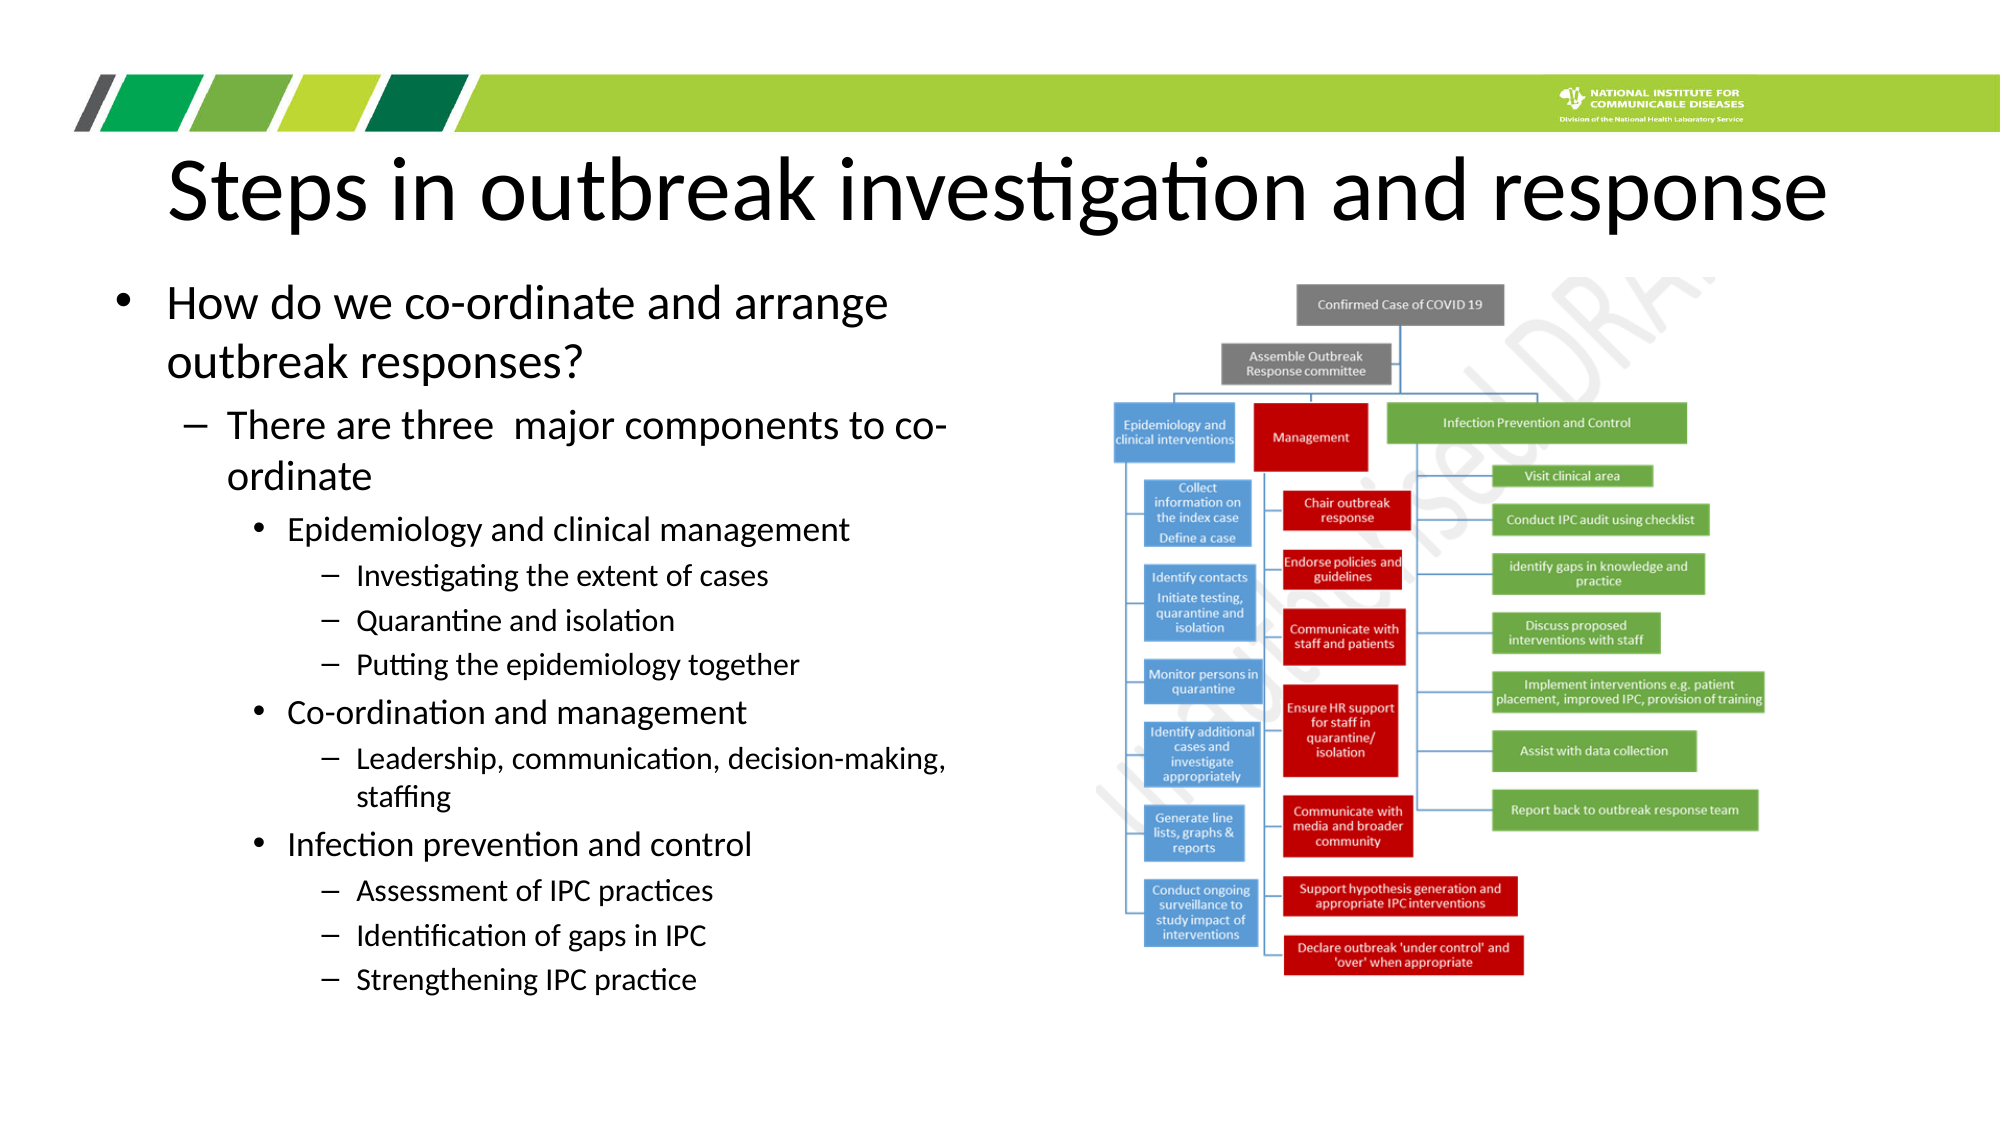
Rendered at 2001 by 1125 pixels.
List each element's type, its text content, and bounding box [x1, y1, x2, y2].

title Steps in outbreak investigation and response [99, 89, 1900, 278]
list How do we co-ordinate and arrange outbreak responses? There are three major components to co-ordinate Epidemiology and clinical management Investigating the extent of cases Quarantine and isolation Putting the epidemiology together Co-ordination and management Leadership, communication, decision-making, staffing Infection prevention and control Assessment of IPC practices Identification of gaps in IPC Strengthening IPC practice [99, 262, 984, 1005]
picture [0, 0, 2001, 1125]
